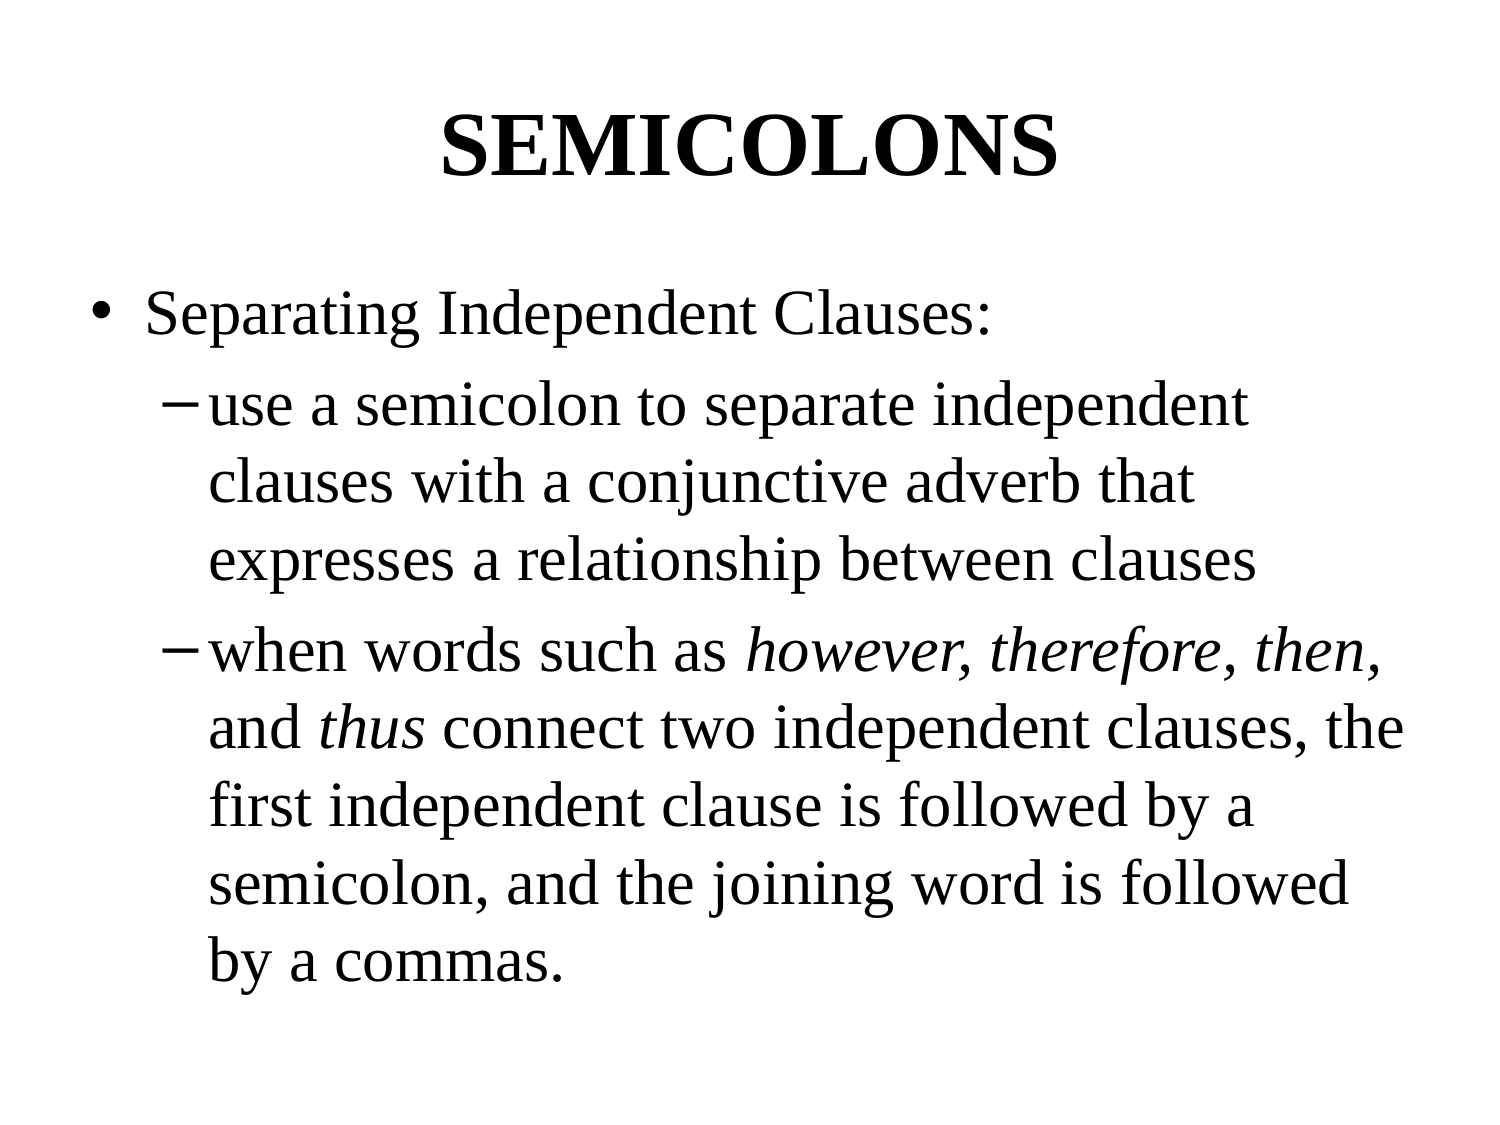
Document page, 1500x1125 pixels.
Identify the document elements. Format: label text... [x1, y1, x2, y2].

list Separating Independent Clauses: use a semicolon to separate independent clauses with a conjunctive adverb that expresses a relationship between clauses when words such as however, therefore, then, and thus connect two independent clauses, the first independent clause is followed by a semicolon, and the joining word is followed by a commas. [75, 262, 1425, 1005]
title SEMICOLONS [75, 45, 1425, 233]
